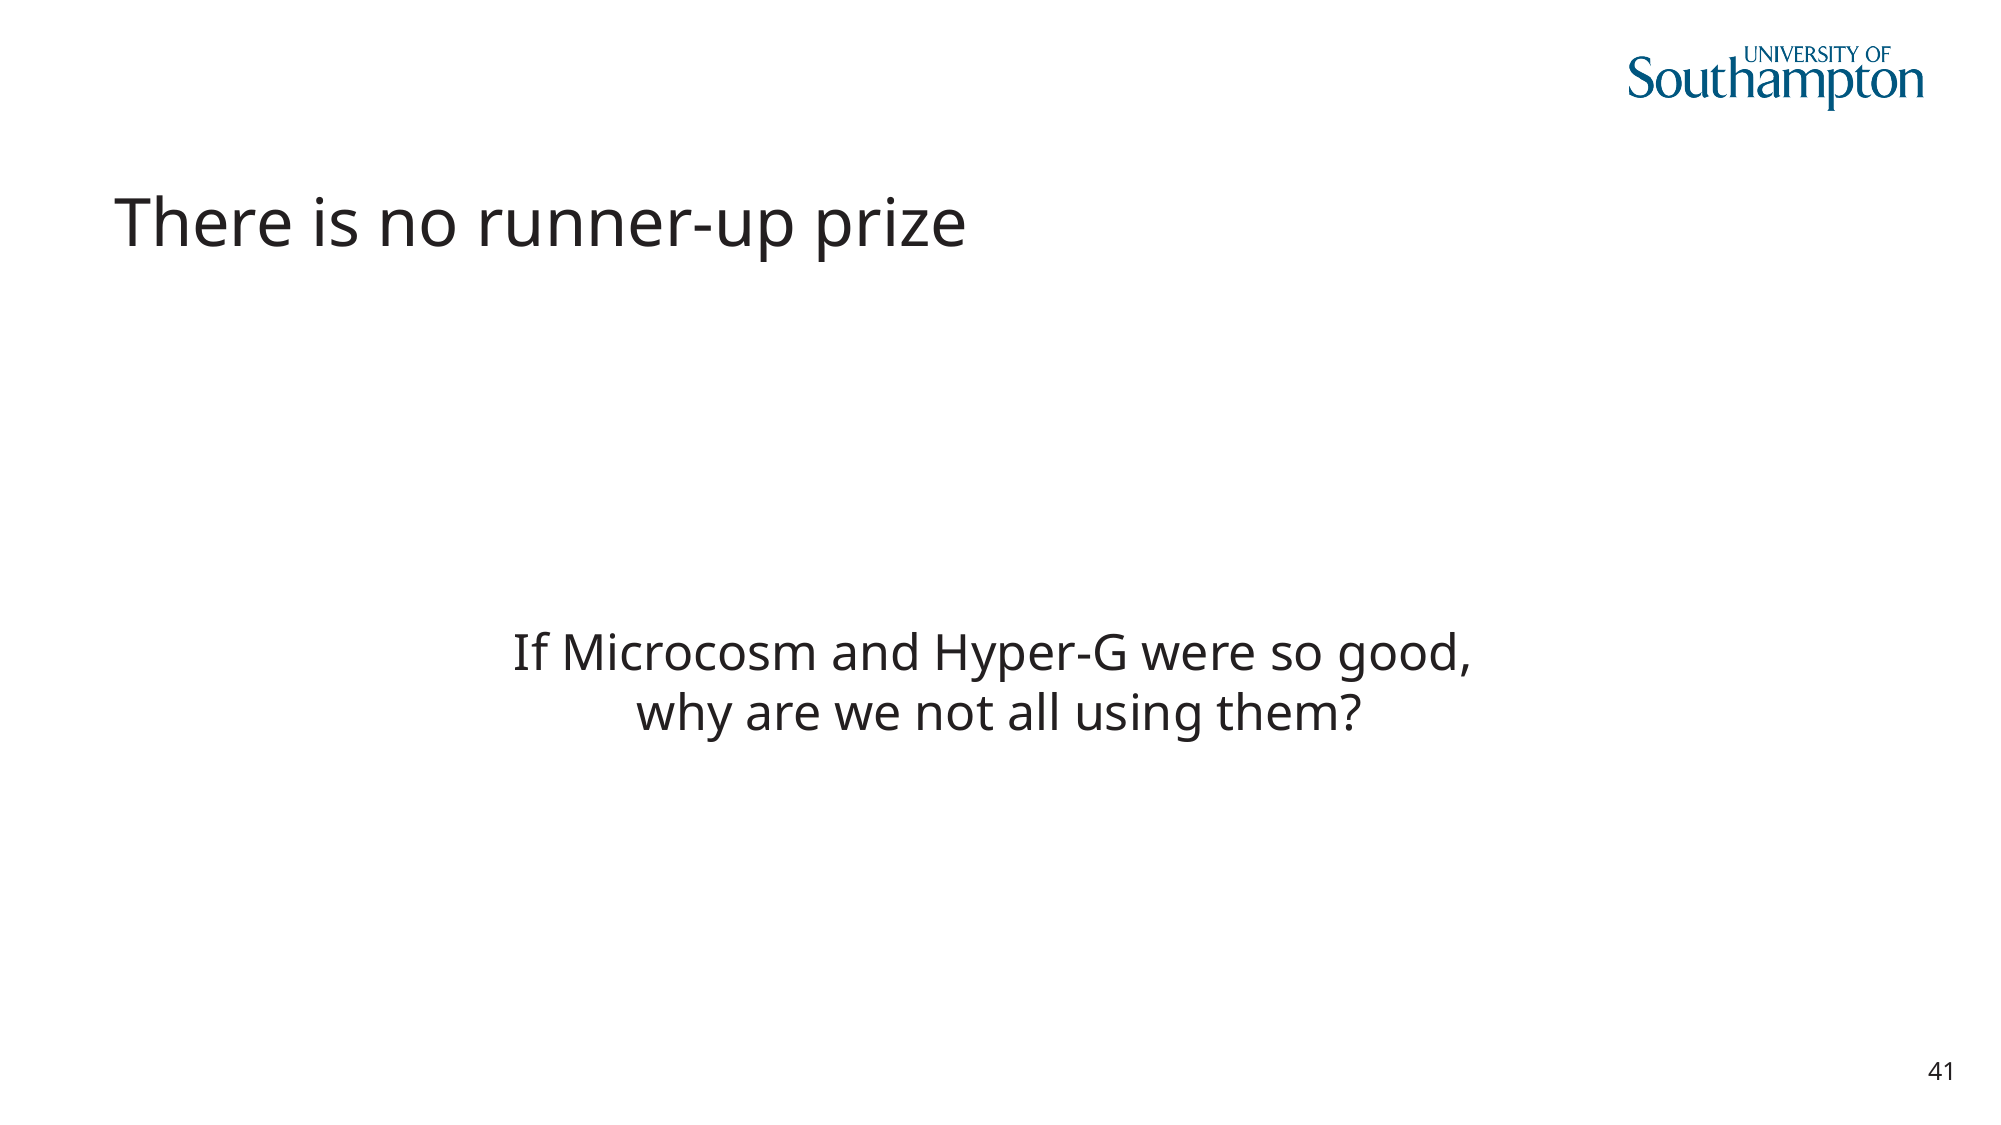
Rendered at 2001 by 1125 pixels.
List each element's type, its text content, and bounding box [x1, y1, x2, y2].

list If Microcosm and Hyper-G were so good, why are we not all using them? [102, 290, 1898, 1024]
title There is no runner-up prize [102, 113, 1898, 268]
picture [1869, 48, 1877, 60]
picture [1629, 71, 1648, 95]
picture [1629, 46, 1924, 111]
